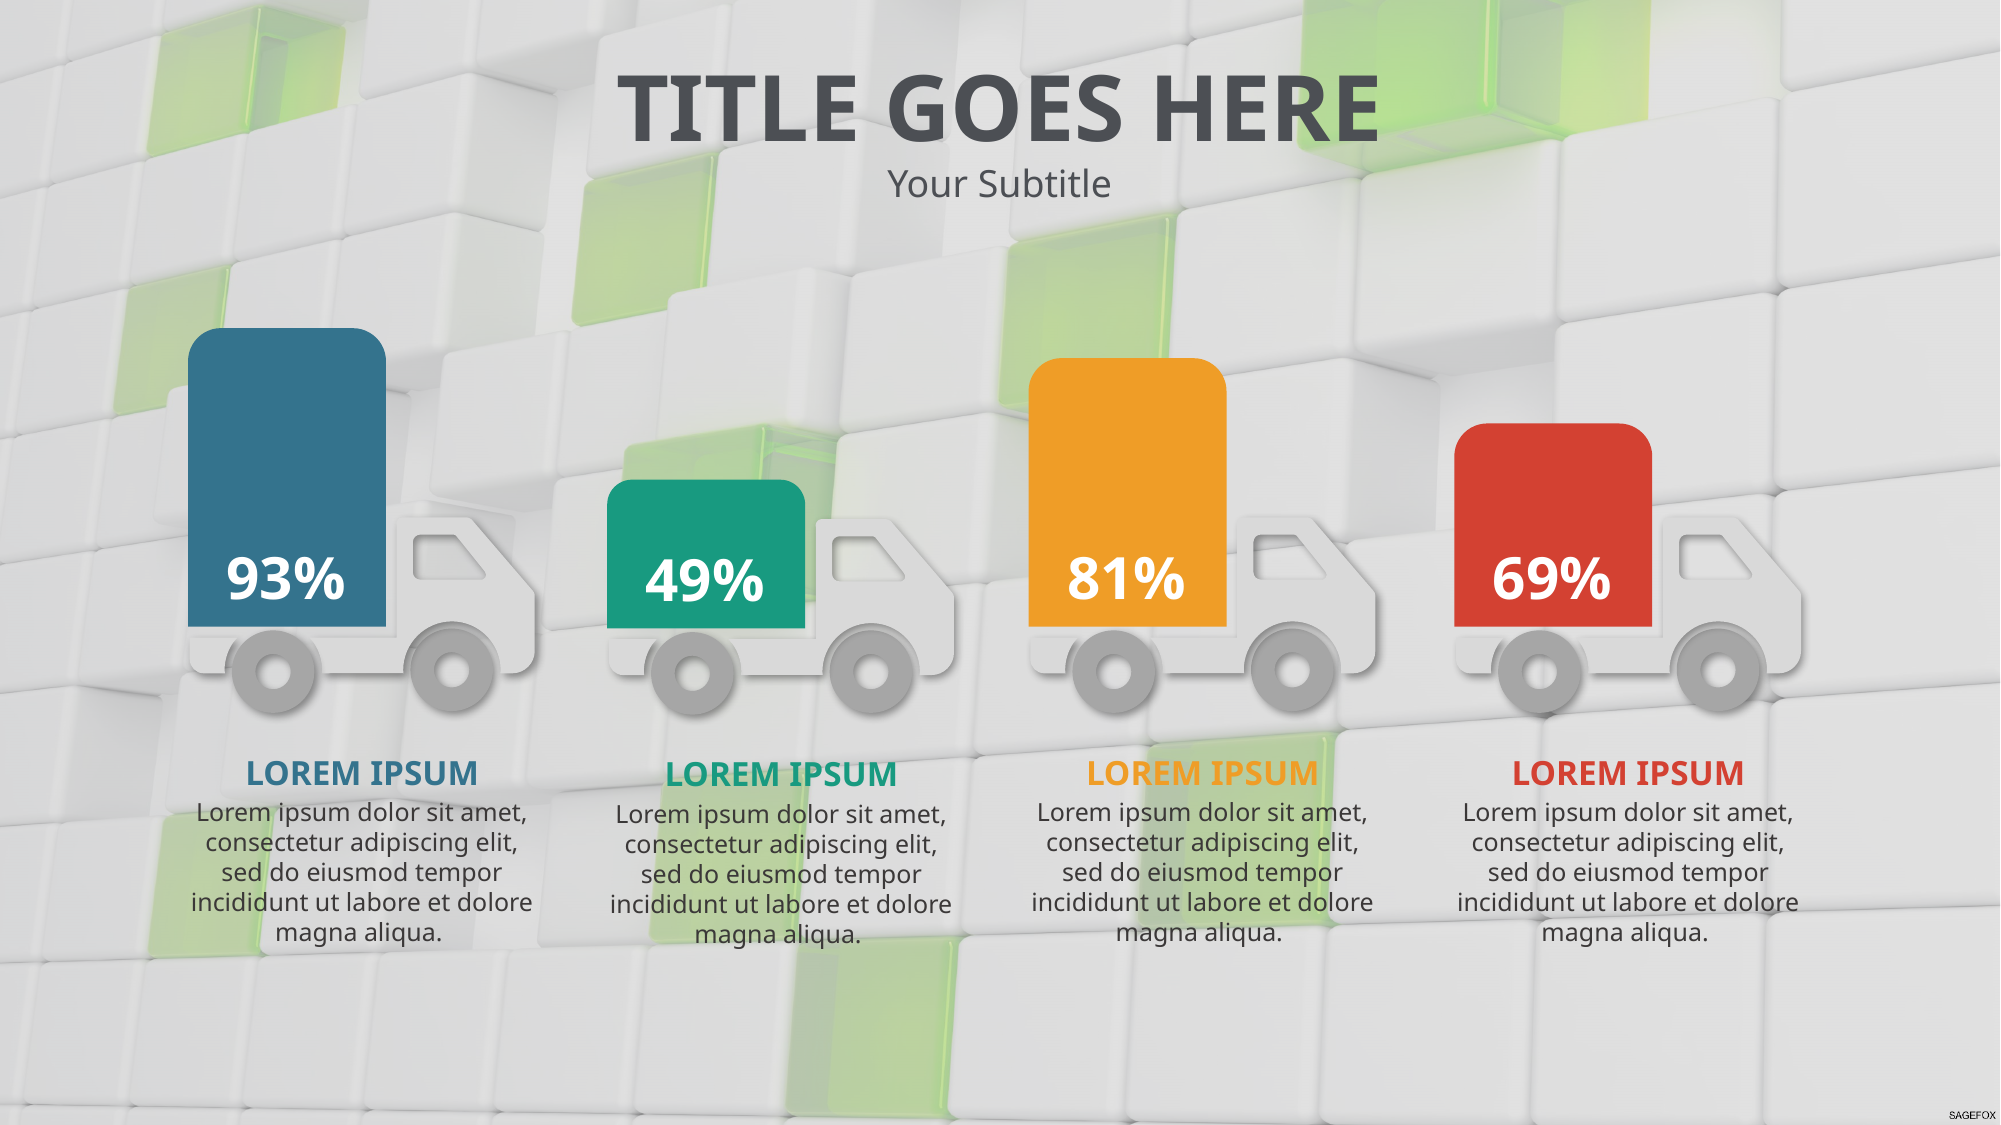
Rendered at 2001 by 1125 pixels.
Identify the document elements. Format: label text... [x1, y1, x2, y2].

text_box LOREM IPSUM Lorem ipsum dolor sit amet, consectetur adipiscing elit, sed do eiusmod tempor incididunt ut labore et dolore magna aliqua. [1015, 744, 1391, 954]
text_box TITLE GOES HERE Your Subtitle [548, 42, 1452, 212]
text_box [186, 326, 388, 628]
text_box LOREM IPSUM Lorem ipsum dolor sit amet, consectetur adipiscing elit, sed do eiusmod tempor incididunt ut labore et dolore magna aliqua. [1441, 744, 1817, 954]
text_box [189, 517, 535, 713]
text_box LOREM IPSUM Lorem ipsum dolor sit amet, consectetur adipiscing elit, sed do eiusmod tempor incididunt ut labore et dolore magna aliqua. [593, 746, 969, 956]
picture [1925, 0, 2001, 1125]
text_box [1030, 517, 1376, 713]
text_box [606, 478, 807, 630]
text_box LOREM IPSUM Lorem ipsum dolor sit amet, consectetur adipiscing elit, sed do eiusmod tempor incididunt ut labore et dolore magna aliqua. [174, 744, 550, 954]
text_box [1456, 517, 1802, 713]
text_box [1453, 422, 1654, 628]
text_box [1027, 356, 1228, 628]
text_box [608, 519, 954, 715]
